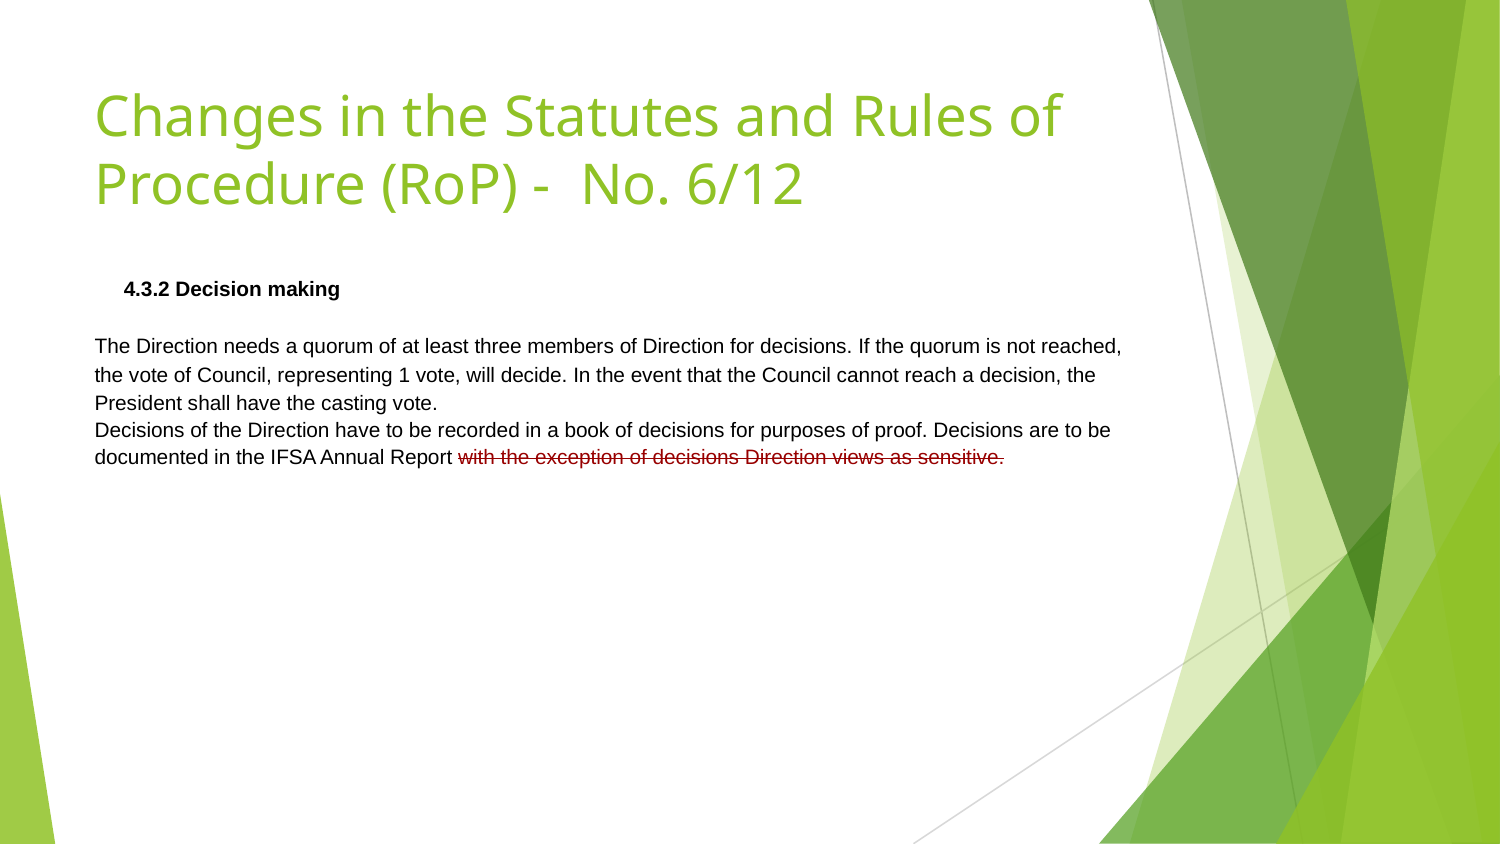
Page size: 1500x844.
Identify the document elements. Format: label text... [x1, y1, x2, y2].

title Changes in the Statutes and Rules of Procedure (RoP) - No. 6/12 [83, 75, 1141, 238]
list 4.3.2 Decision making The Direction needs a quorum of at least three members of Direction for decisions. If the quorum is not reached, the vote of Council, representing 1 vote, will decide. In the event that the Council cannot reach a decision, the President shall have the casting vote. Decisions of the Direction have to be recorded in a book of decisions for purposes of proof. Decisions are to be documented in the IFSA Annual Report with the exception of decisions Direction views as sensitive. [83, 265, 1141, 744]
